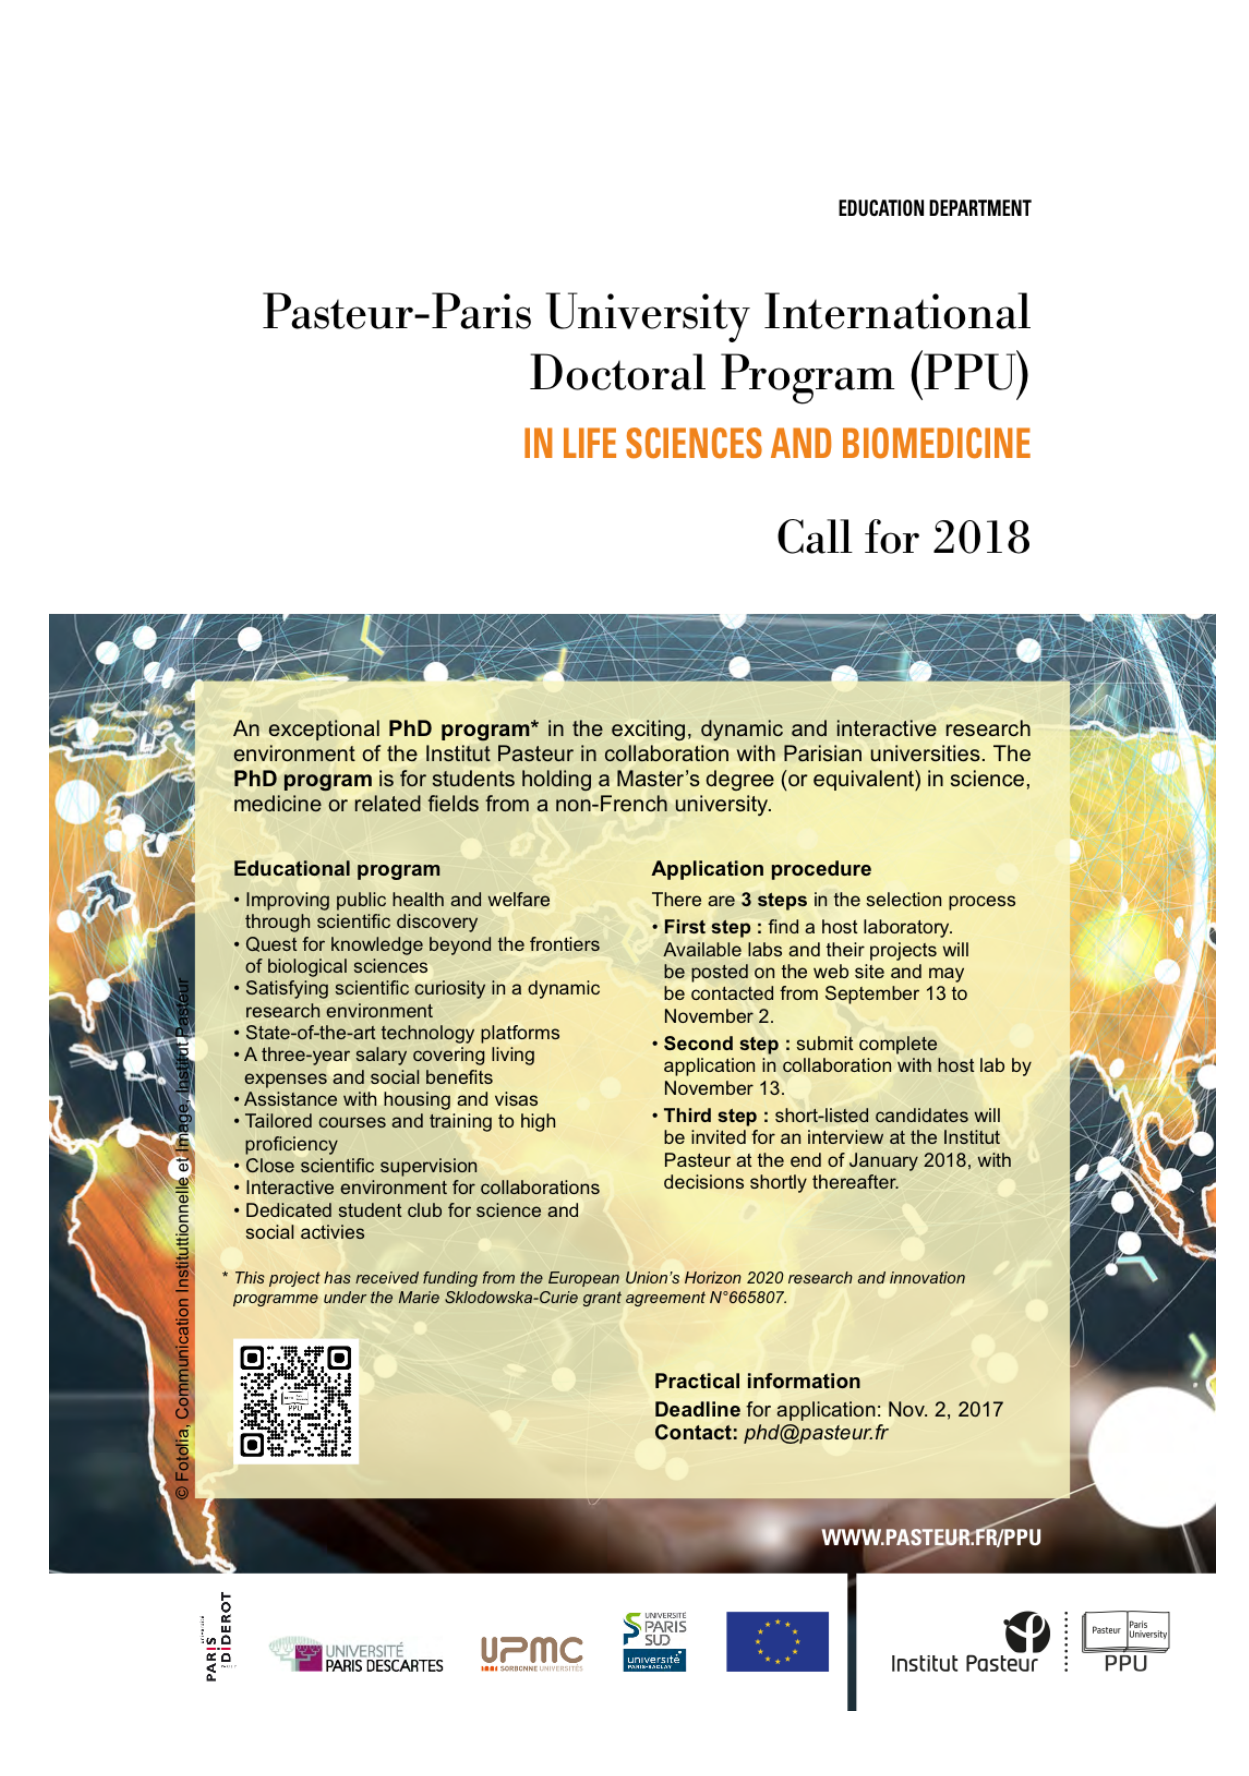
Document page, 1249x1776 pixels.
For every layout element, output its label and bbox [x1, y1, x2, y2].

picture [49, 60, 1216, 1711]
